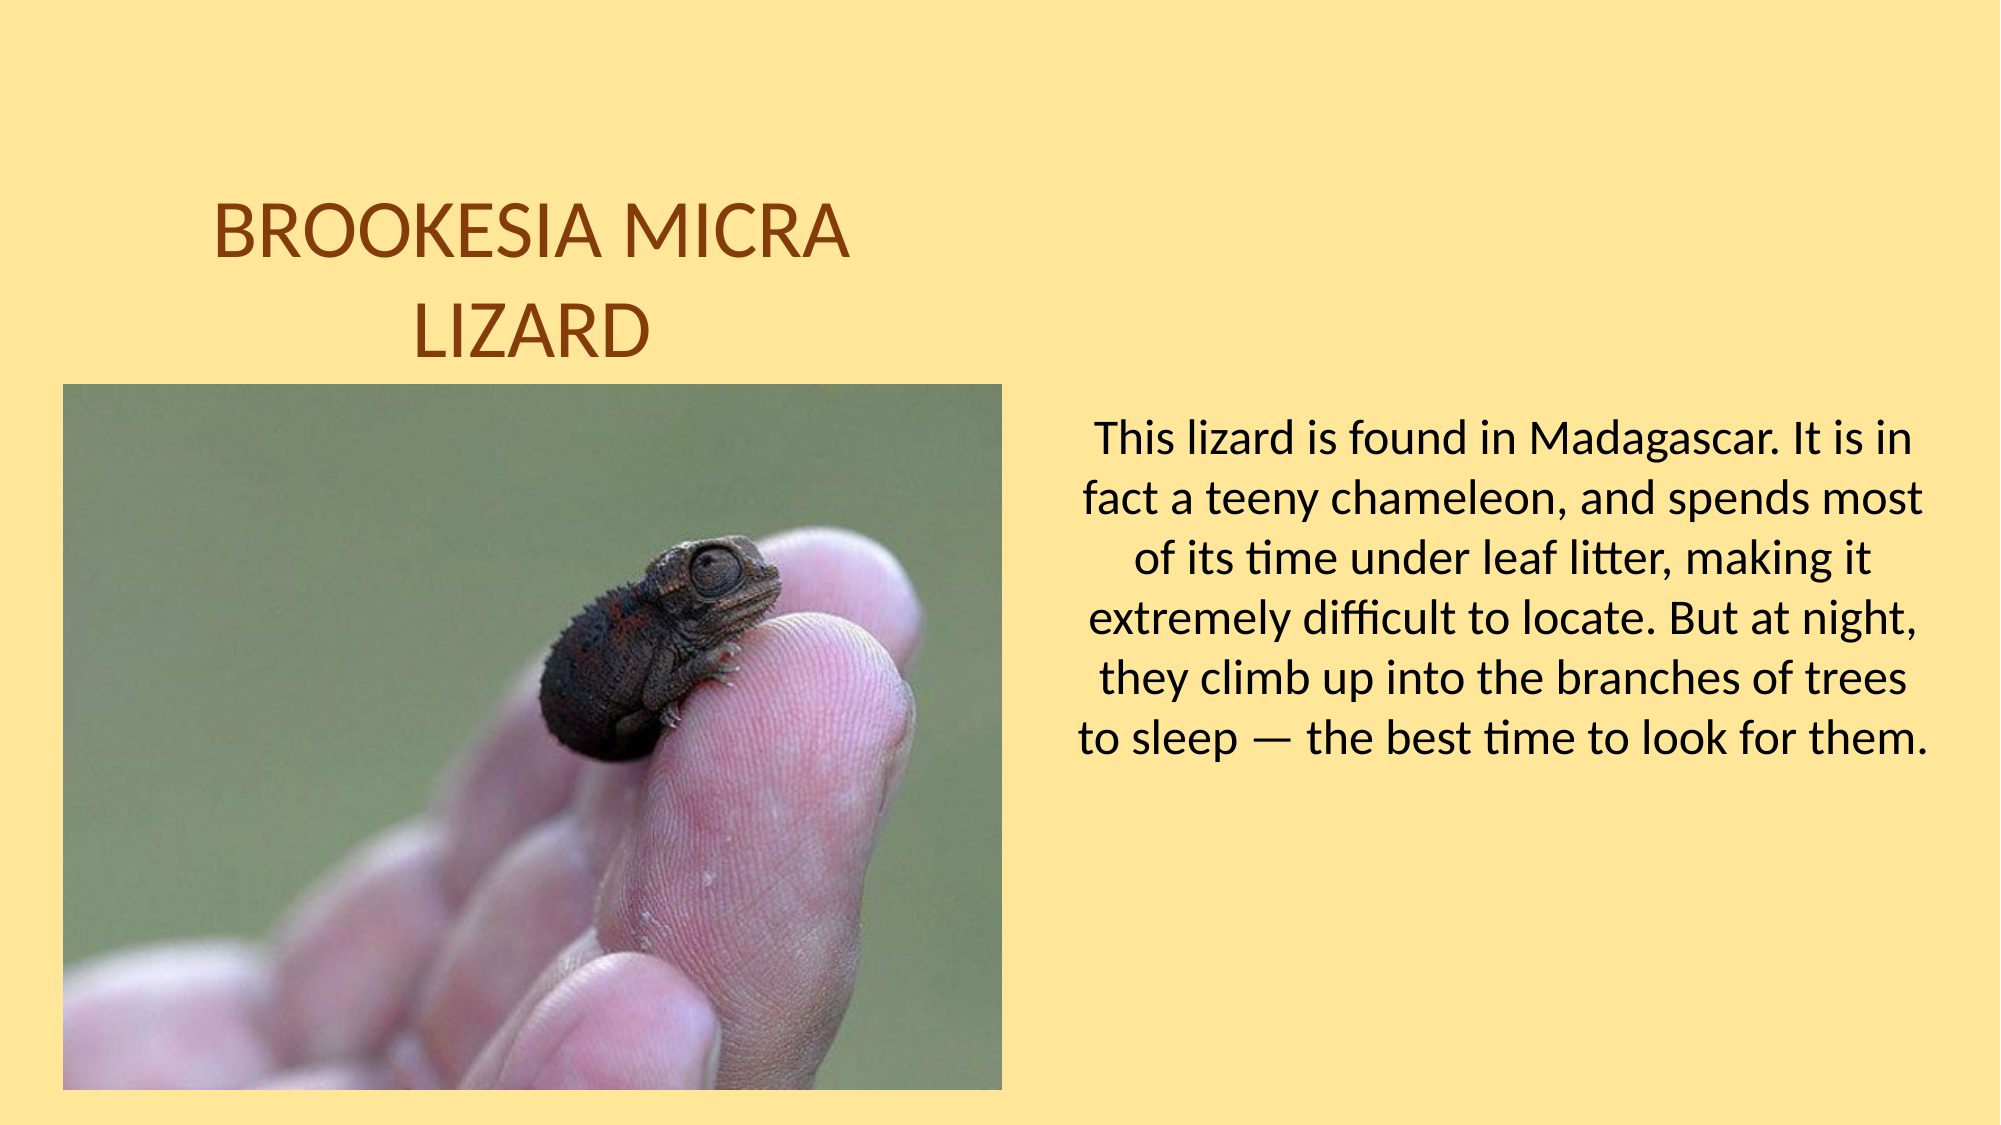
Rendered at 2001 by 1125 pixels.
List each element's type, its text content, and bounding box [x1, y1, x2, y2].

text_box This lizard is found in Madagascar. It is in fact a teeny chameleon, and spends most of its time under leaf litter, making it extremely difficult to locate. But at night, they climb up into the branches of trees to sleep — the best time to look for them. [1058, 396, 1949, 772]
text_box [1058, 310, 1964, 1056]
picture [63, 384, 1002, 1090]
text_box BROOKESIA MICRA LIZARD [101, 167, 964, 382]
